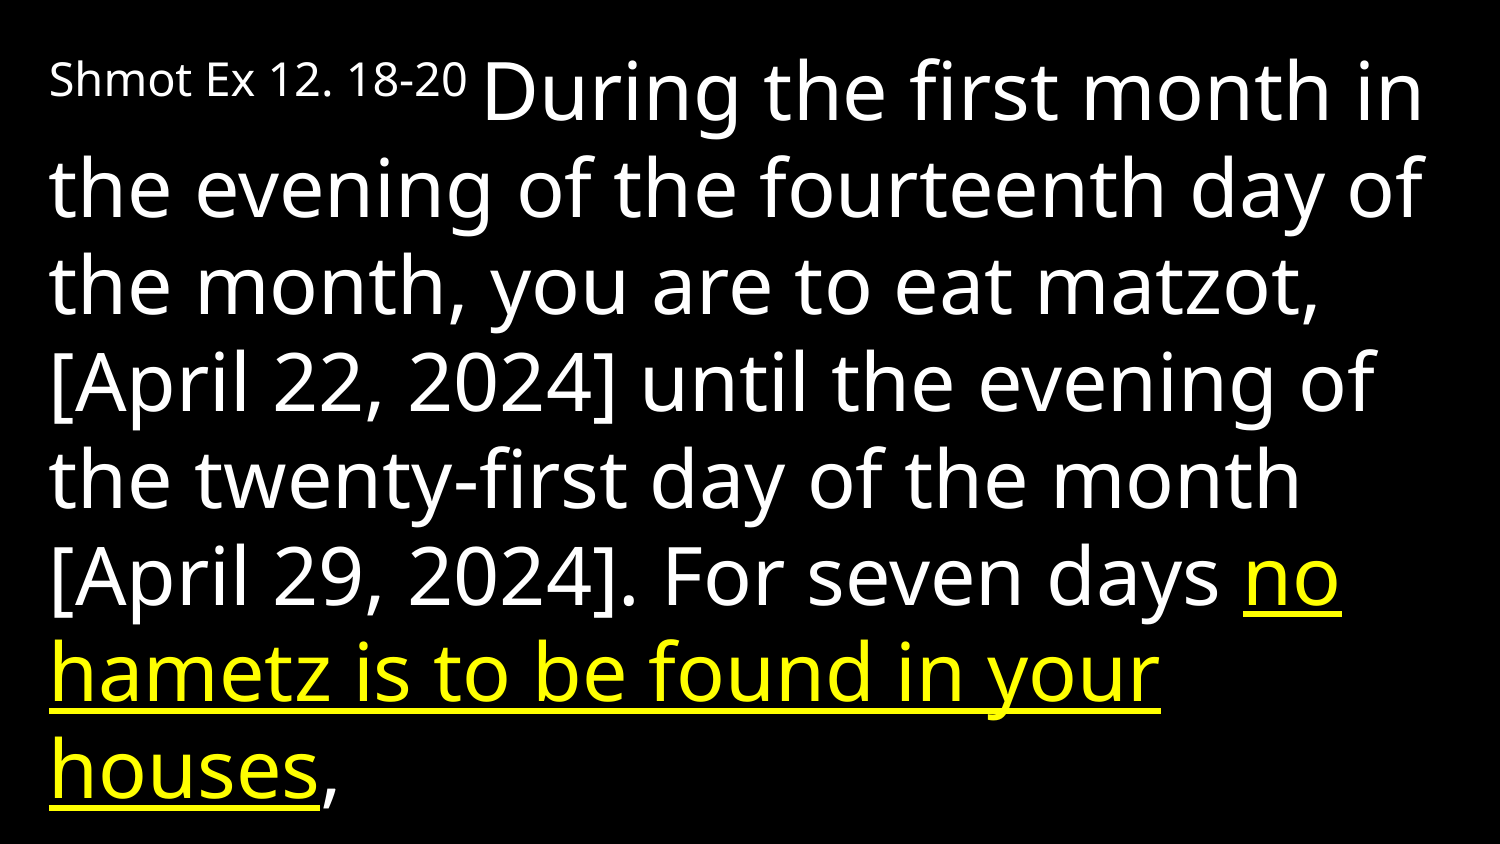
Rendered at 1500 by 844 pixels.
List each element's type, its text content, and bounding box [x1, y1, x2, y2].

subtitle Shmot Ex 12. 18-20 During the first month in the evening of the fourteenth day of the month, you are to eat matzot, [April 22, 2024] until the evening of the twenty-first day of the month [April 29, 2024]. For seven days no hametz is to be found in your houses, [37, 34, 1463, 822]
